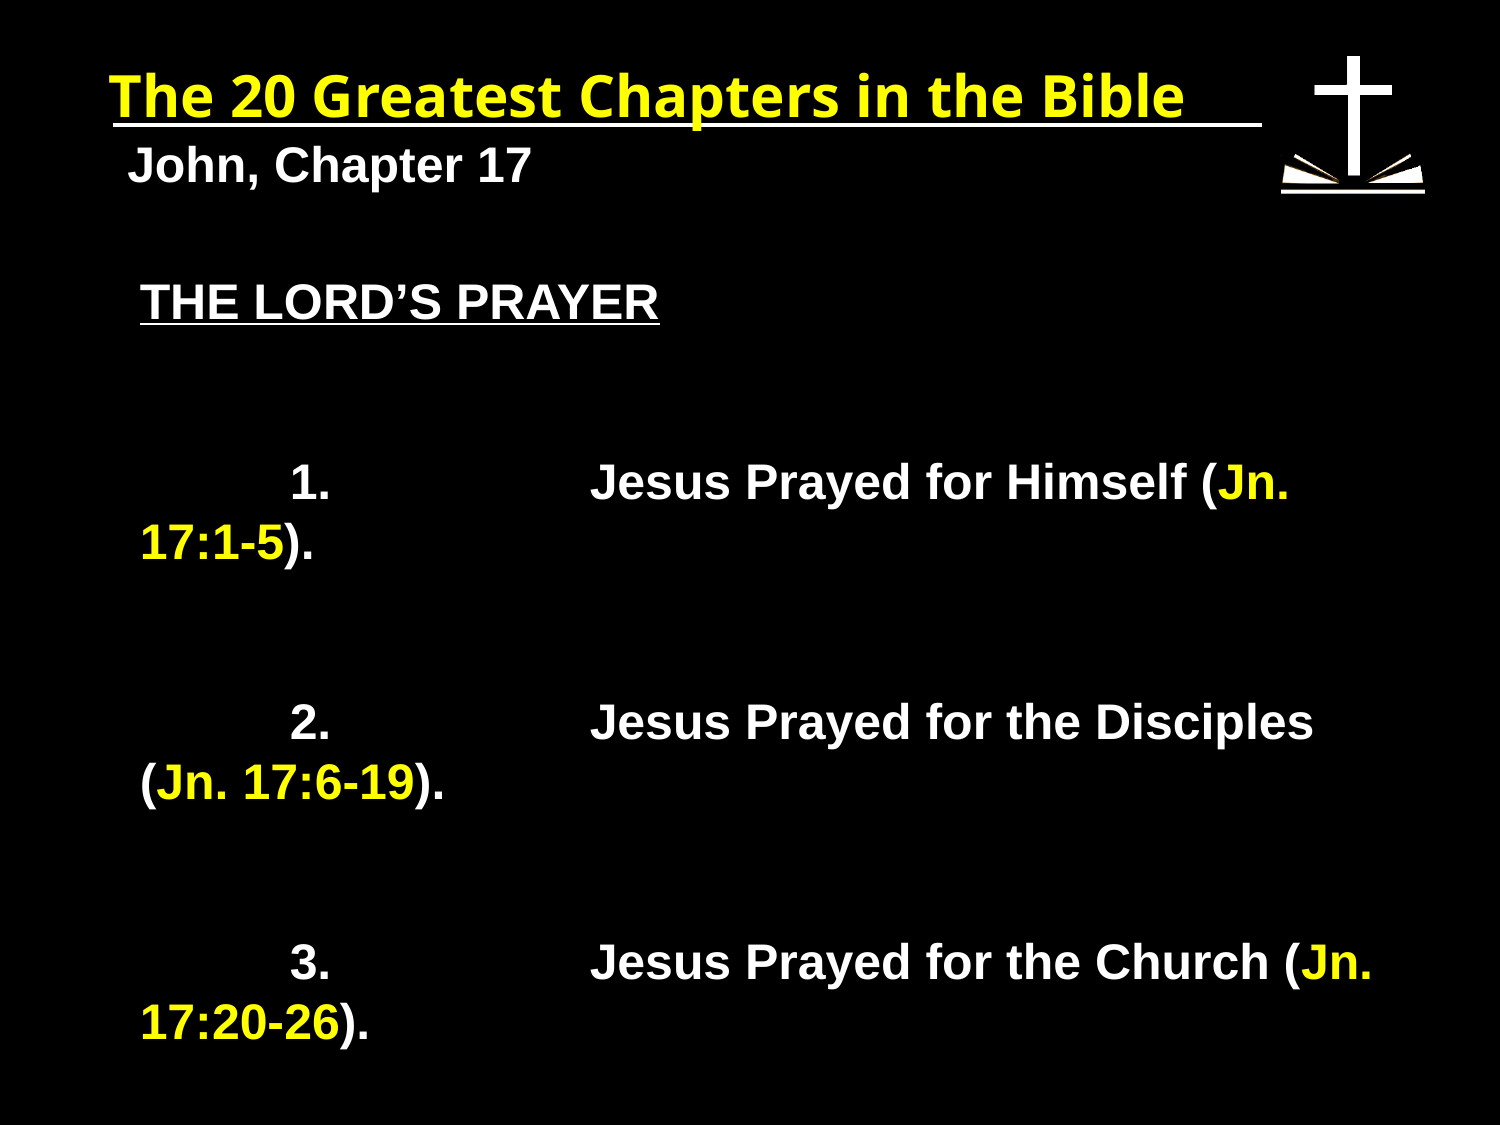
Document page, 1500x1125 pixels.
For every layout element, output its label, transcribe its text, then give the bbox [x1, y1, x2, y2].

text_box THE LORD’S PRAYER 1. Jesus Prayed for Himself (Jn. 17:1-5). 2. Jesus Prayed for the Disciples (Jn. 17:6-19). 3. Jesus Prayed for the Church (Jn. 17:20-26). [124, 262, 1413, 1058]
text_box John, Chapter 17 [112, 137, 1263, 200]
picture [1274, 49, 1434, 201]
text_box The 20 Greatest Chapters in the Bible [93, 51, 1271, 137]
